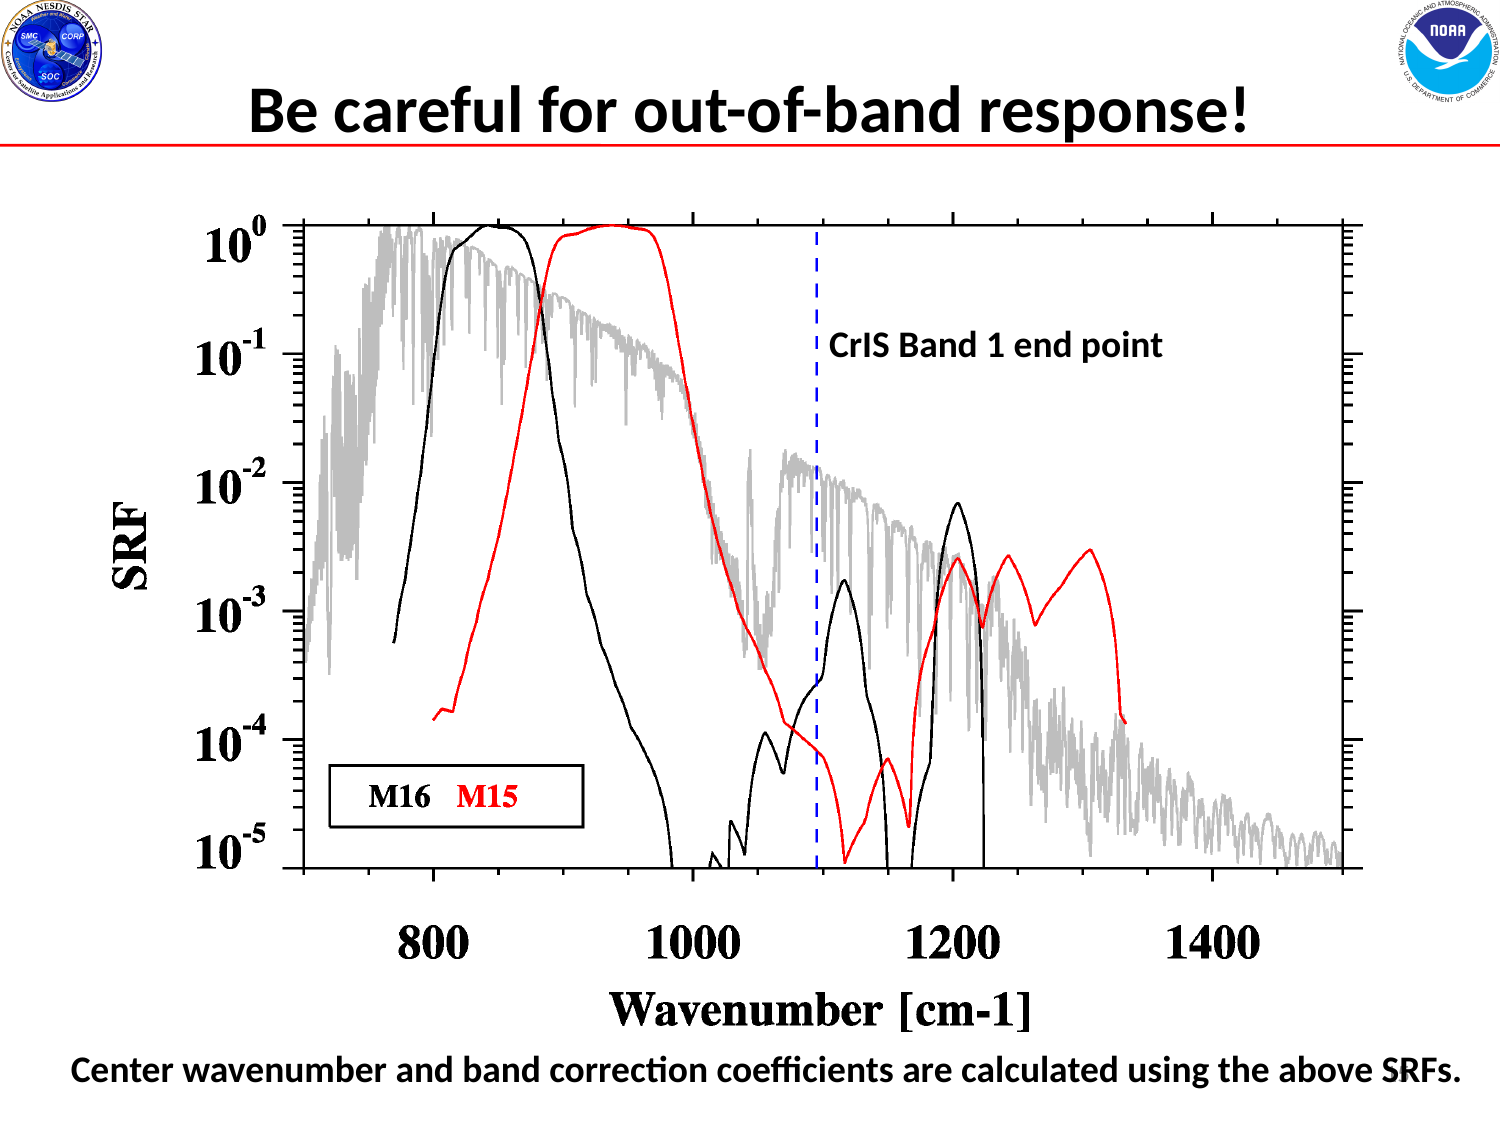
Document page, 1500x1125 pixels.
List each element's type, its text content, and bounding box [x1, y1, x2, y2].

title Be careful for out-of-band response! [75, 12, 1425, 200]
slide_number 15 [1074, 1042, 1425, 1103]
text_box Center wavenumber and band correction coefficients are calculated using the above SRFs. [56, 1037, 1479, 1098]
picture [0, 0, 103, 103]
picture [112, 212, 1363, 1033]
picture [1397, 0, 1500, 103]
